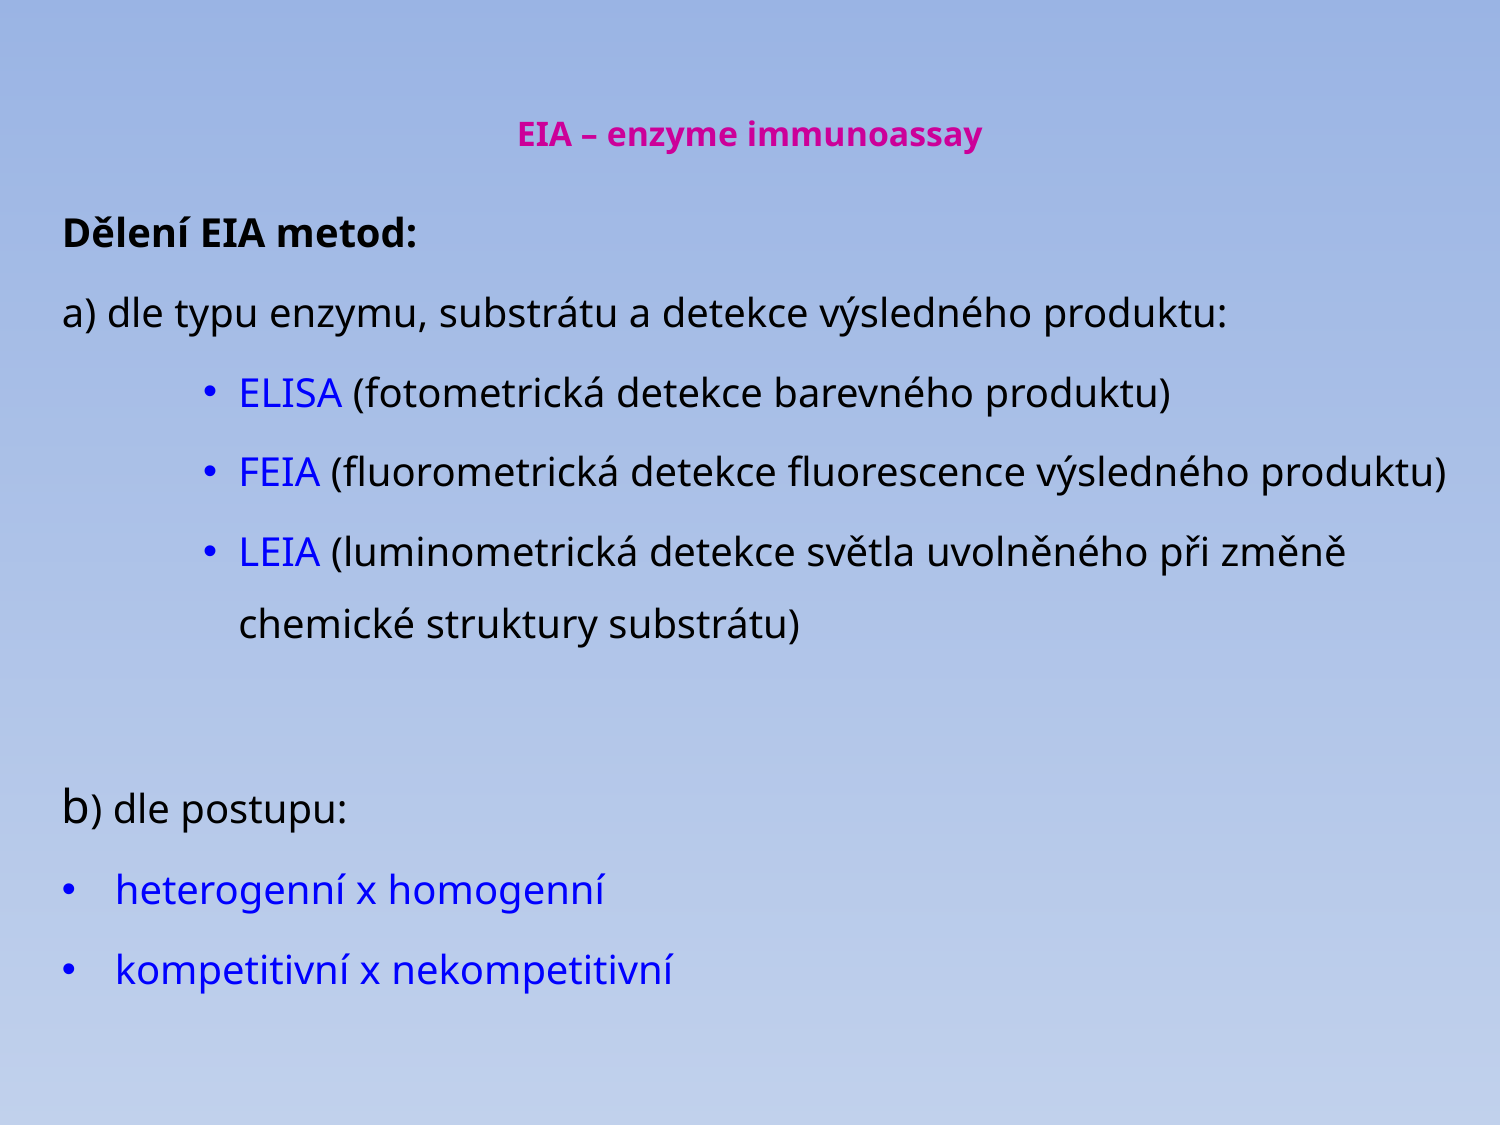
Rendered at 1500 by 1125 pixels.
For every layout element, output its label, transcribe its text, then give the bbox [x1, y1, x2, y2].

title EIA – enzyme immunoassay [0, 105, 1500, 211]
list Dělení EIA metod: a) dle typu enzymu, substrátu a detekce výsledného produktu: ELISA (fotometrická detekce barevného produktu) FEIA (fluorometrická detekce fluorescence výsledného produktu) LEIA (luminometrická detekce světla uvolněného při změně chemické struktury substrátu) b) dle postupu: heterogenní x homogenní kompetitivní x nekompetitivní [46, 175, 1465, 1079]
